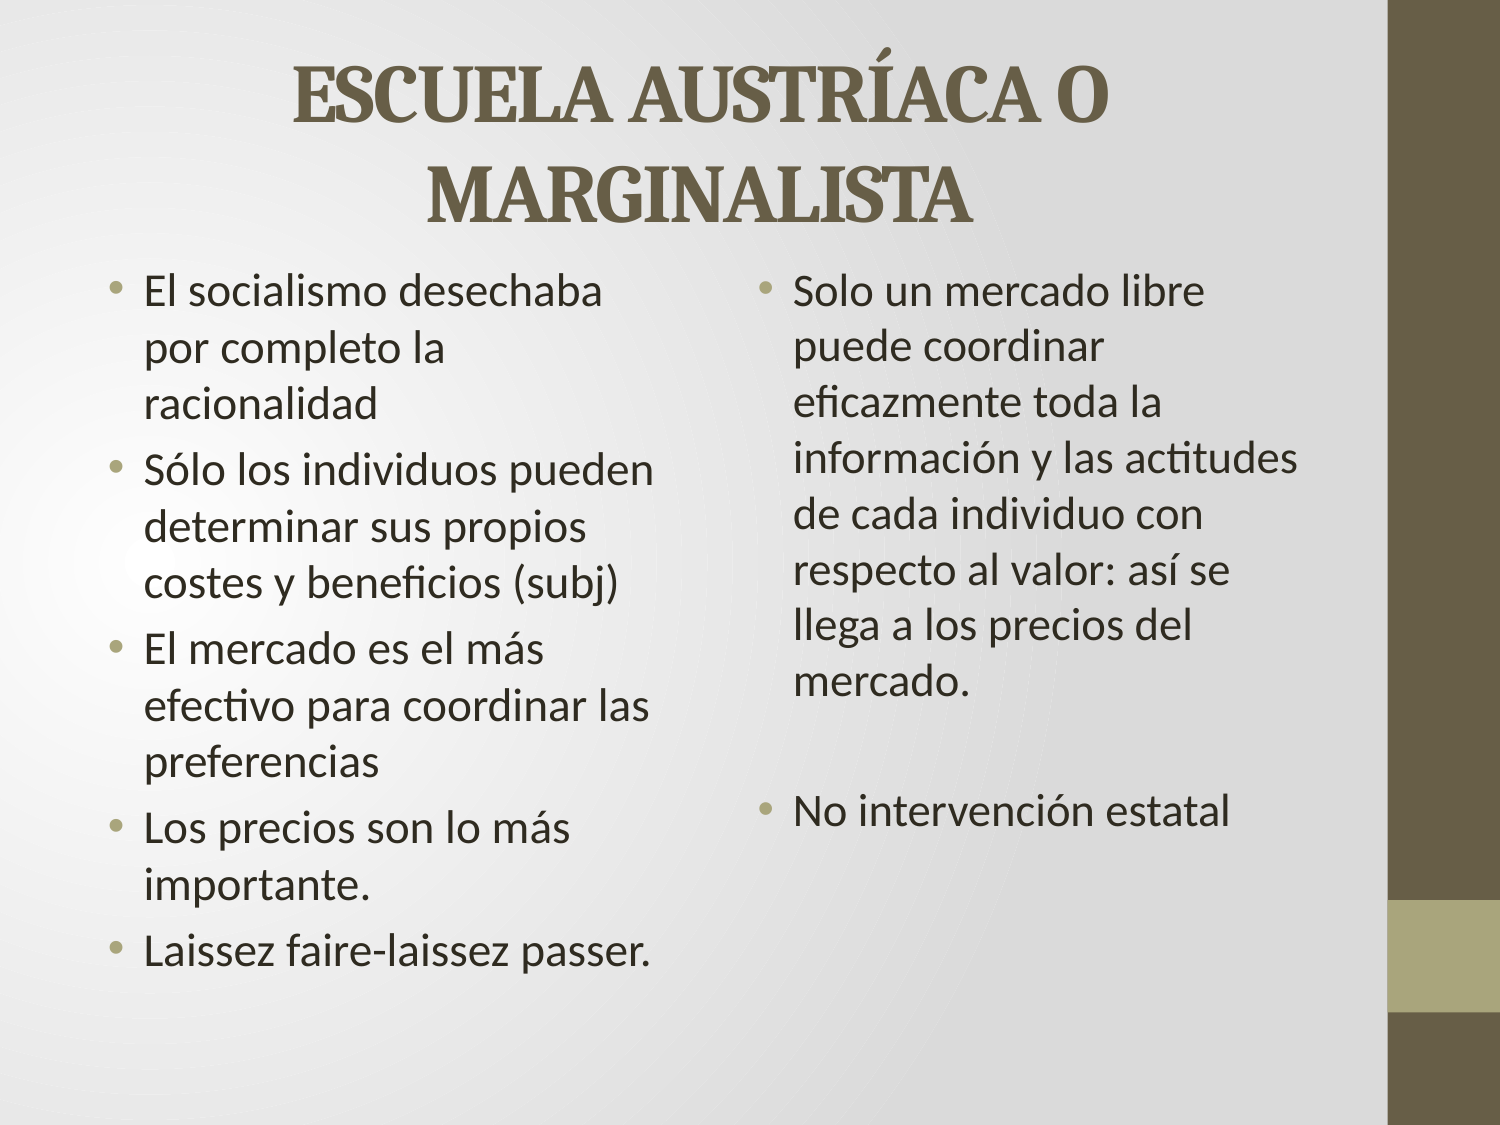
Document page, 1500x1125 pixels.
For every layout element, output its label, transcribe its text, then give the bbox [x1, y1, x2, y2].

list Solo un mercado libre puede coordinar eficazmente toda la información y las actitudes de cada individuo con respecto al valor: así se llega a los precios del mercado. No intervención estatal [725, 251, 1325, 858]
list El socialismo desechaba por completo la racionalidad Sólo los individuos pueden determinar sus propios costes y beneficios (subj) El mercado es el más efectivo para coordinar las preferencias Los precios son lo más importante. Laissez faire-laissez passer. [75, 251, 675, 1005]
title ESCUELA AUSTRÍACA O MARGINALISTA [75, 45, 1325, 233]
